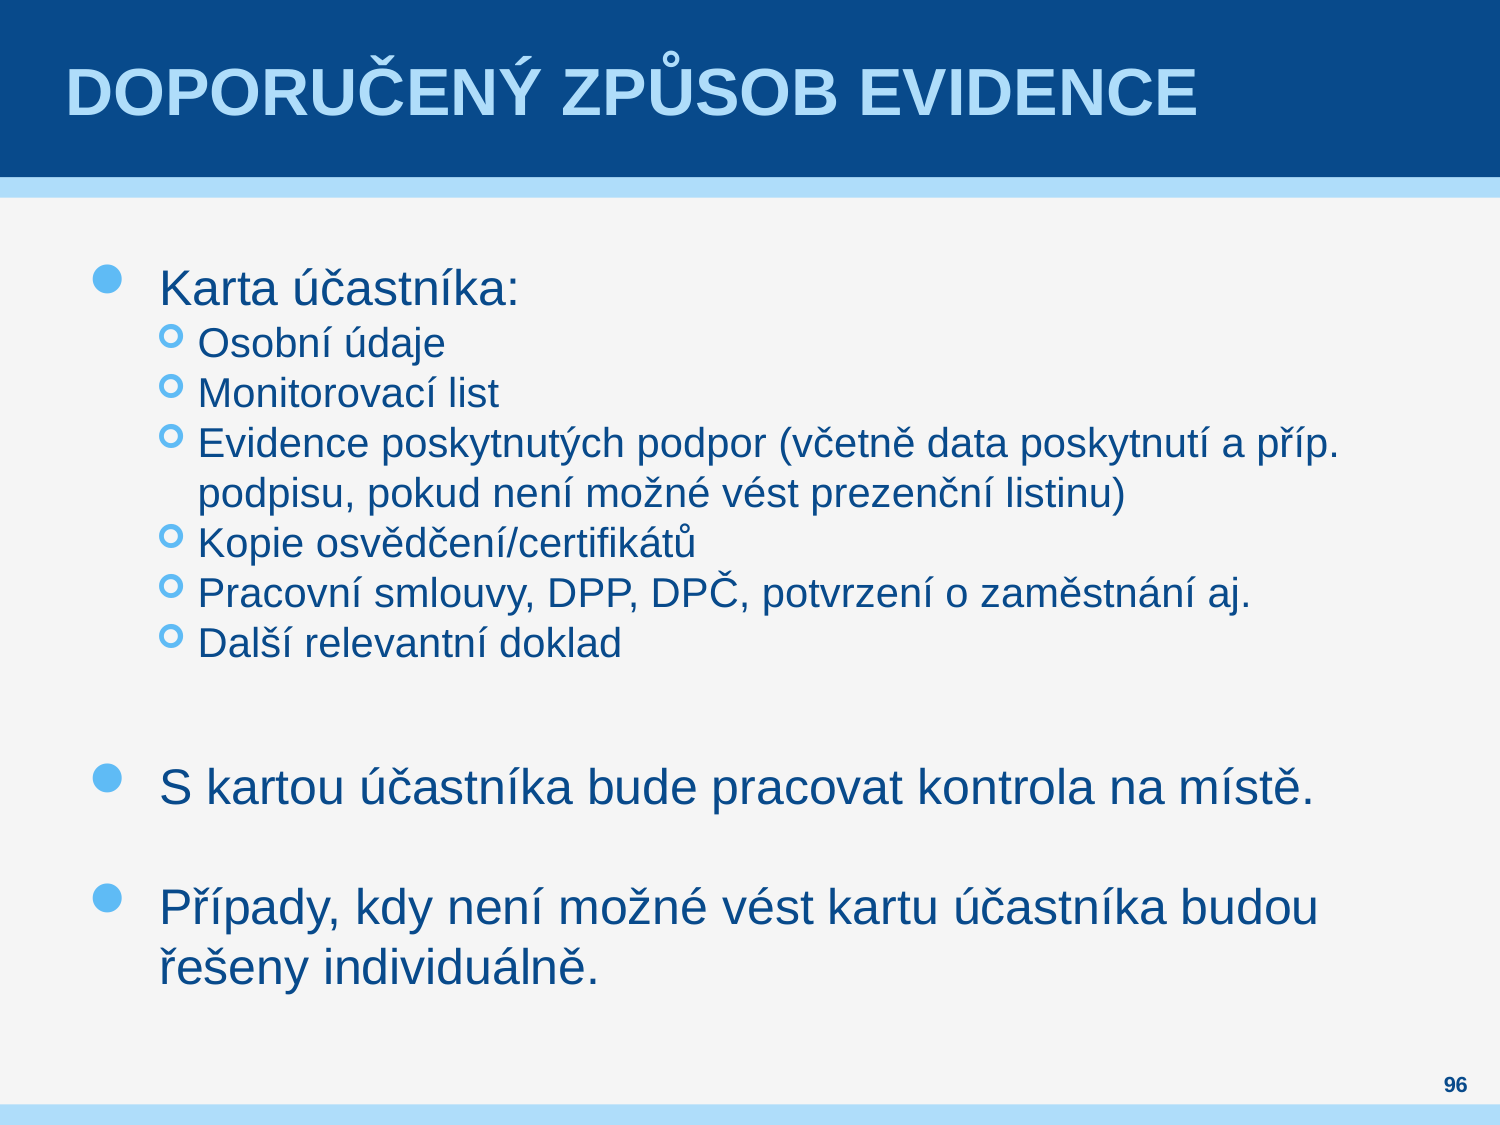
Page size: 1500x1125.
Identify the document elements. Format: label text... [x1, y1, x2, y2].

slide_number 96 [1417, 1068, 1495, 1099]
list Karta účastníka: Osobní údaje Monitorovací list Evidence poskytnutých podpor (včetně data poskytnutí a příp. podpisu, pokud není možné vést prezenční listinu) Kopie osvědčení/certifikátů Pracovní smlouvy, DPP, DPČ, potvrzení o zaměstnání aj. Další relevantní doklad S kartou účastníka bude pracovat kontrola na místě. Případy, kdy není možné vést kartu účastníka budou řešeny individuálně. [88, 255, 1471, 965]
title Doporučený způsob evidence [59, 0, 1441, 178]
